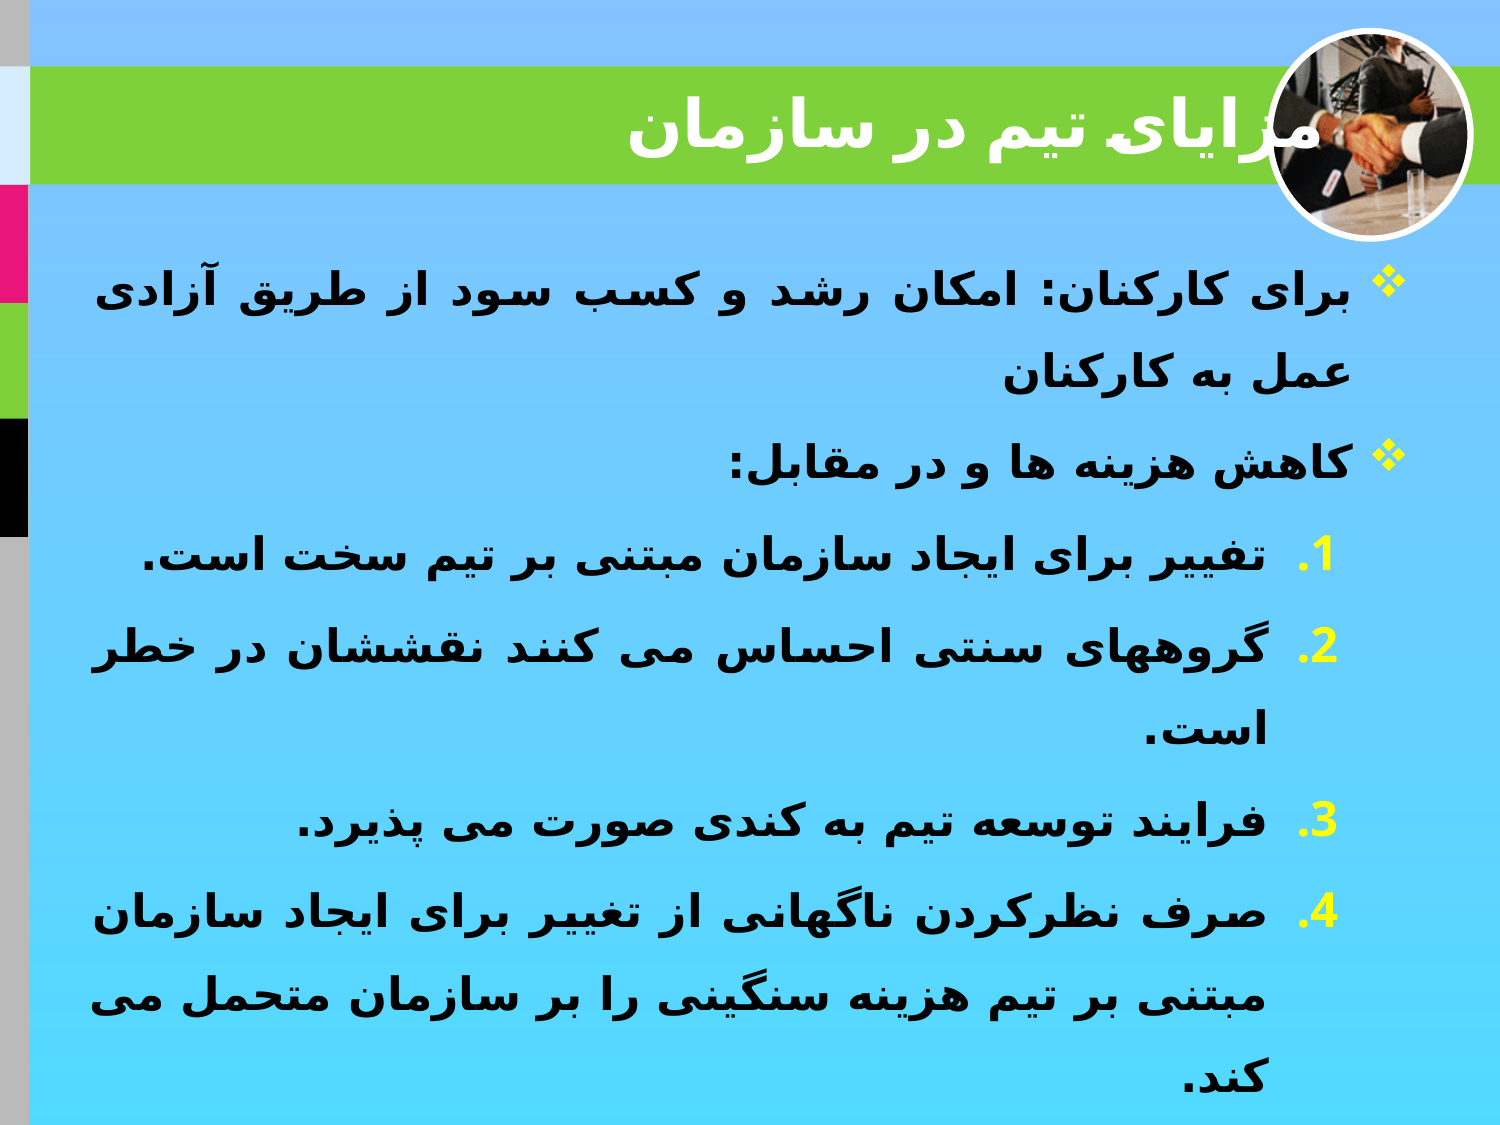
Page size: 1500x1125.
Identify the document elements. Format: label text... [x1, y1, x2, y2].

list برای کارکنان: امکان رشد و کسب سود از طریق آزادی عمل به کارکنان کاهش هزینه ها و در مقابل: تفییر برای ایجاد سازمان مبتنی بر تیم سخت است. گروههای سنتی احساس می کنند نقششان در خطر است. فرایند توسعه تیم به کندی صورت می پذیرد. صرف نظرکردن ناگهانی از تغییر برای ایجاد سازمان مبتنی بر تیم هزینه سنگینی را بر سازمان متحمل می کند. ارتقاء سازمانی: افزایش نوآوری، خلاقیت و انعطاف پذیری [74, 223, 1426, 1063]
picture [1279, 168, 1461, 223]
picture [1294, 35, 1446, 74]
title مزایای تیم در سازمان [449, 74, 1500, 168]
